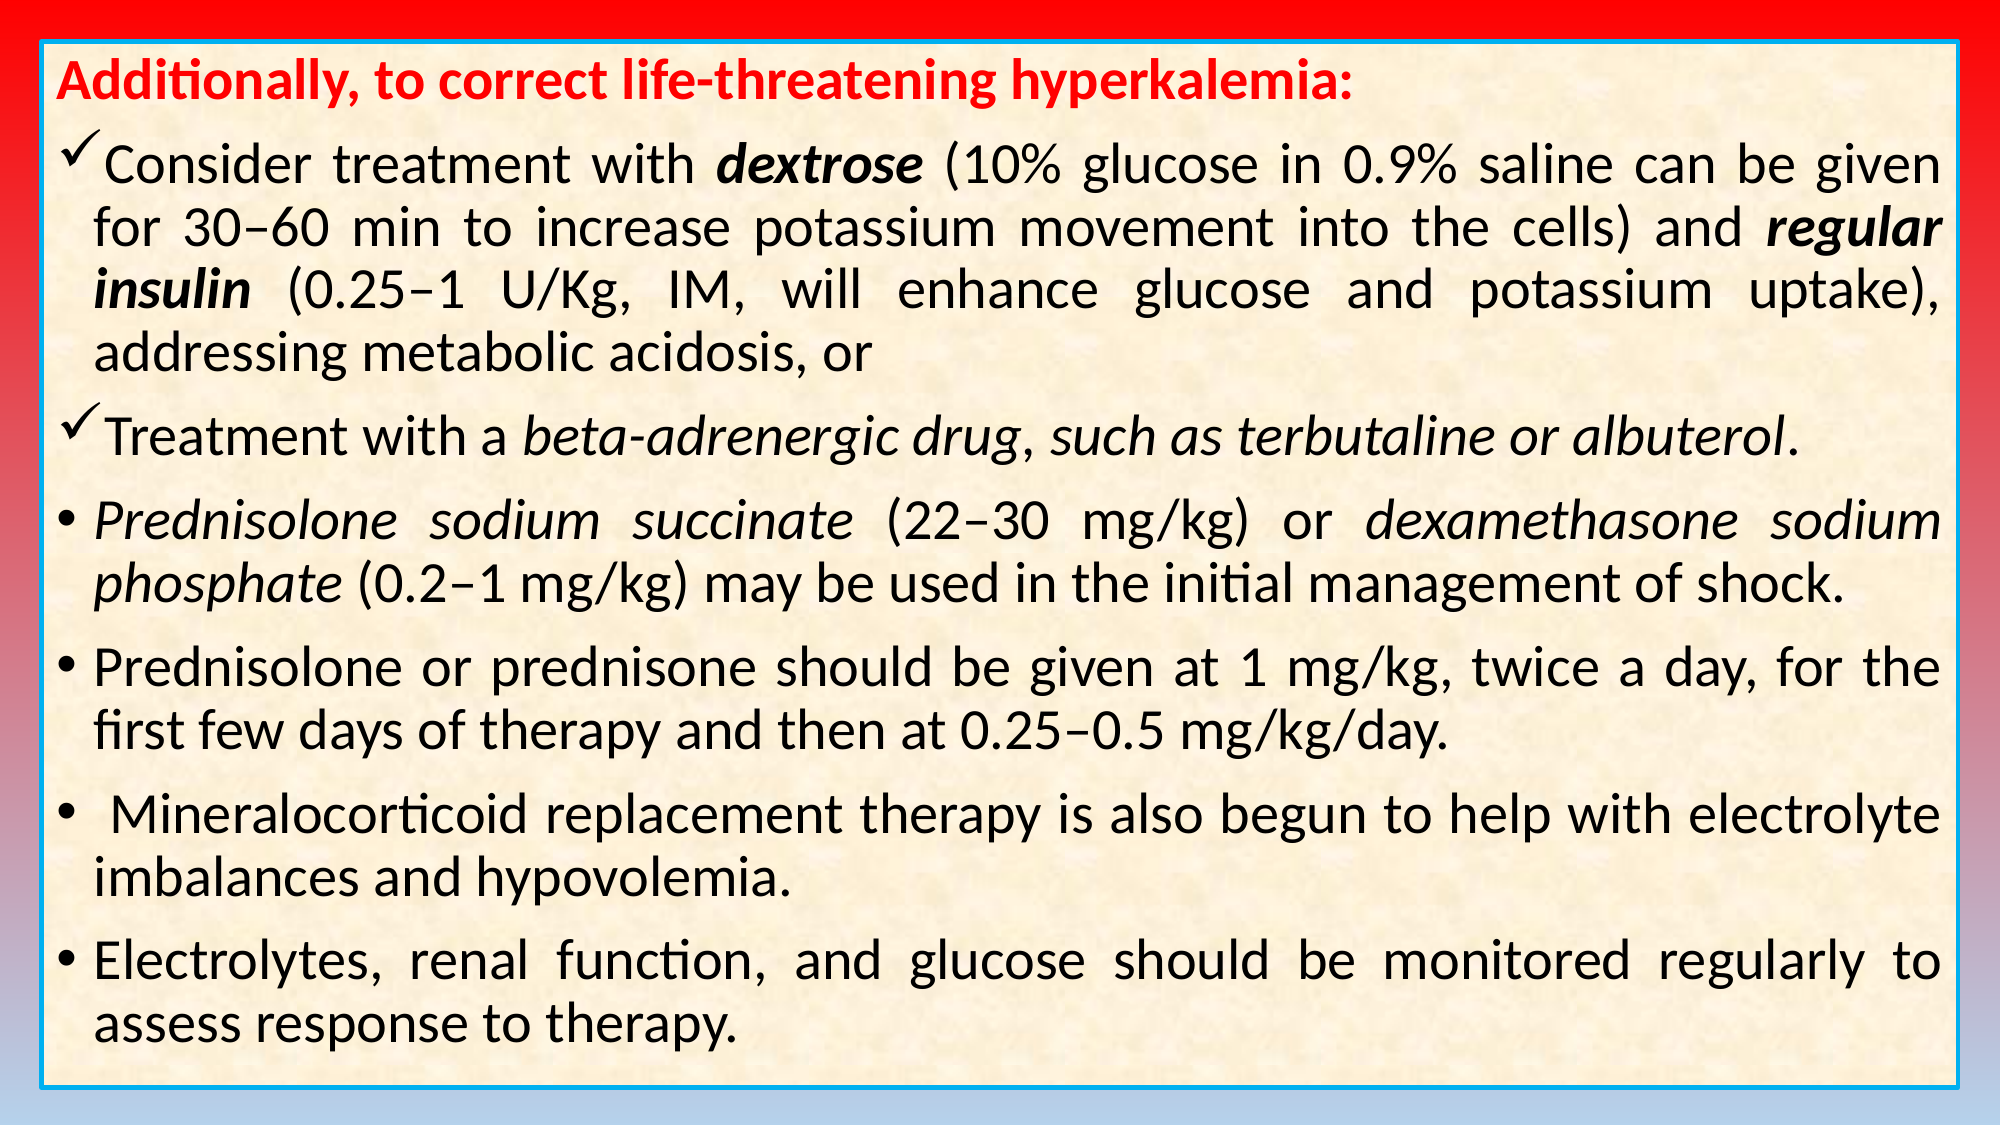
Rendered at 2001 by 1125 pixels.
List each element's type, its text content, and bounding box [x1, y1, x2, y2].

list Additionally, to correct life-threatening hyperkalemia: Consider treatment with dextrose (10% glucose in 0.9% saline can be given for 30–60 min to increase potassium movement into the cells) and regular insulin (0.25–1 U/Kg, IM, will enhance glucose and potassium uptake), addressing metabolic acidosis, or Treatment with a beta-adrenergic drug, such as terbutaline or albuterol. Prednisolone sodium succinate (22–30 mg/kg) or dexamethasone sodium phosphate (0.2–1 mg/kg) may be used in the initial management of shock. Prednisolone or prednisone should be given at 1 mg/kg, twice a day, for the first few days of therapy and then at 0.25–0.5 mg/kg/day. Mineralocorticoid replacement therapy is also begun to help with electrolyte imbalances and hypovolemia. Electrolytes, renal function, and glucose should be monitored regularly to assess response to therapy. [41, 41, 1958, 1088]
